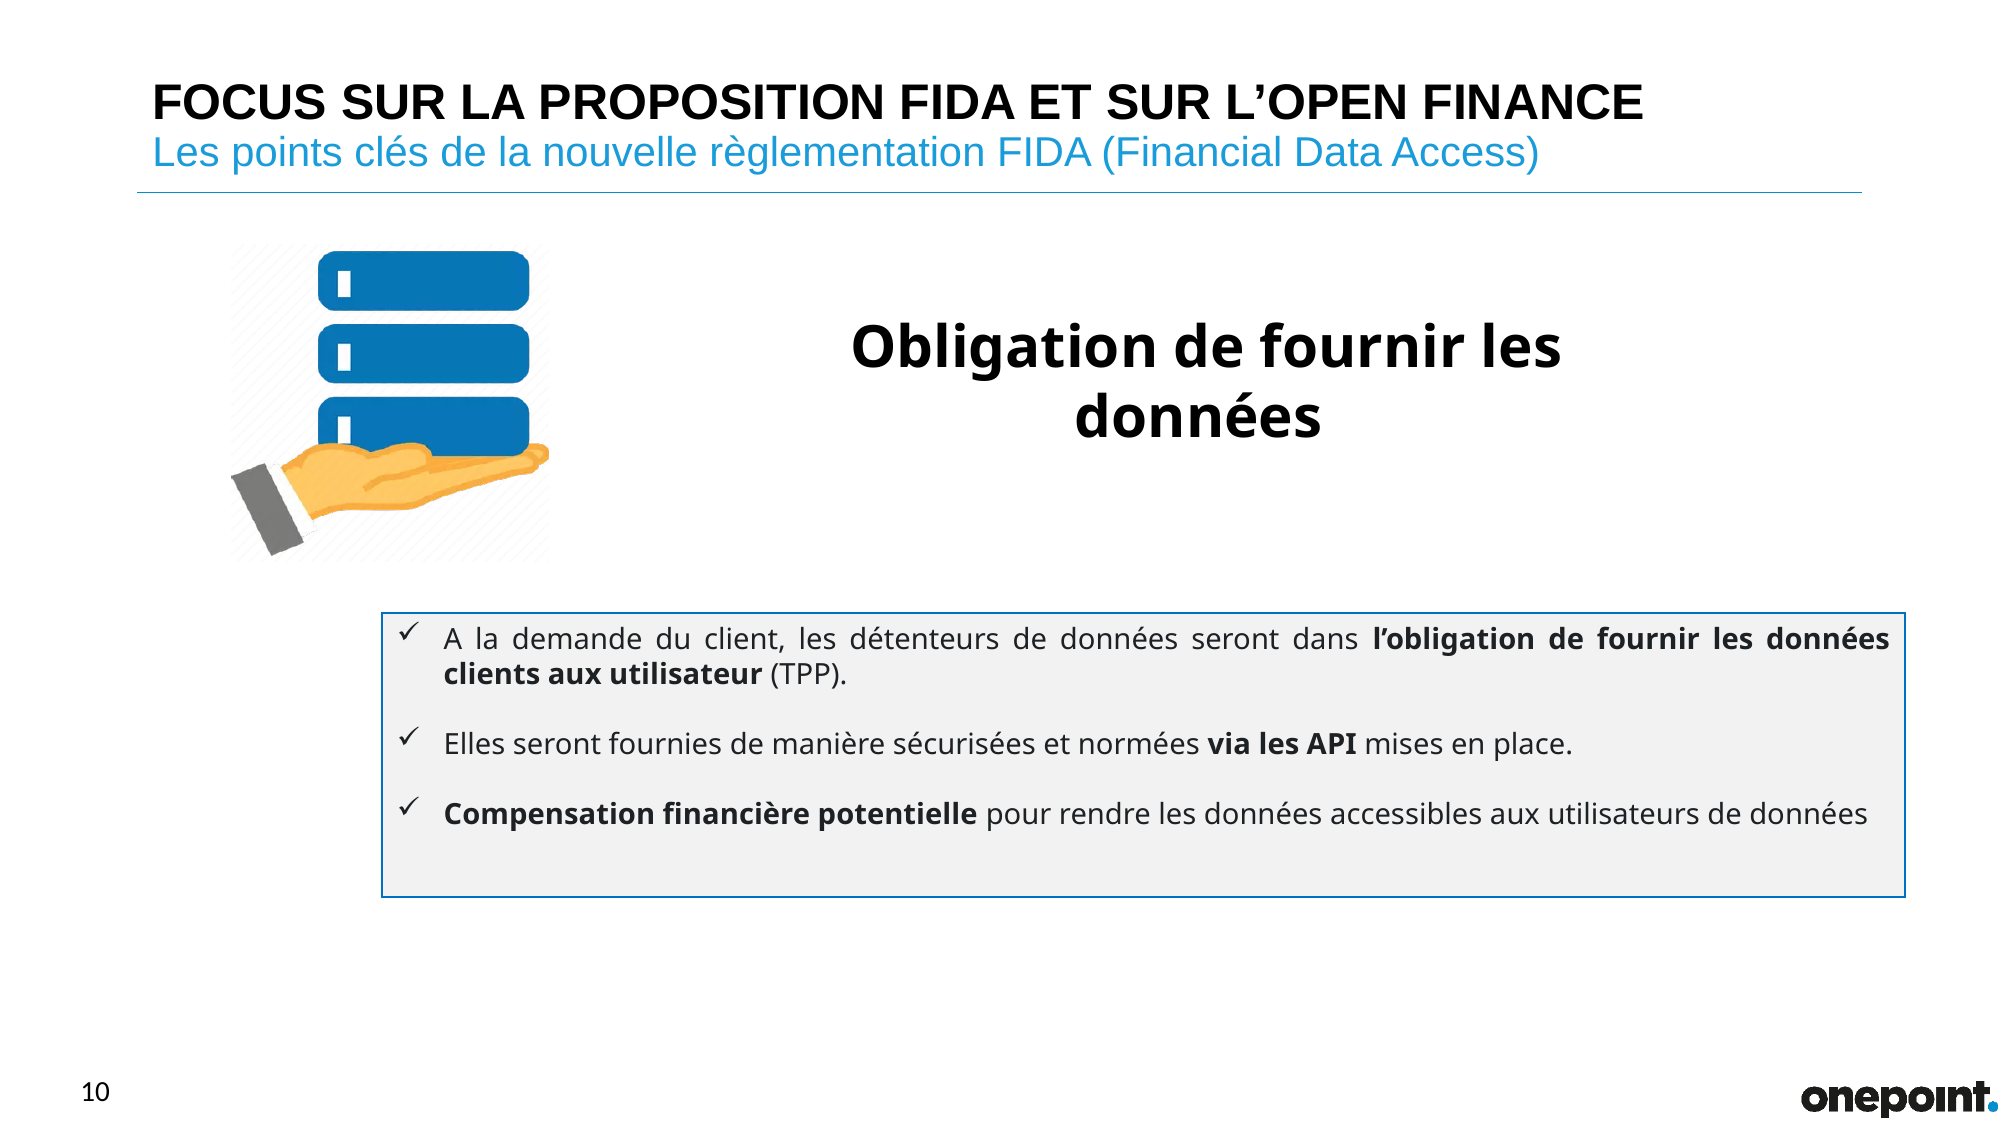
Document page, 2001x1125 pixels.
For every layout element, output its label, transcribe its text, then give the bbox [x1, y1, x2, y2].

title Focus sur la proposition FIDA et sur l’Open Finance Les points clés de la nouvelle règlementation FIDA (Financial Data Access) [137, 59, 1863, 193]
text_box Obligation de fournir les données [706, 302, 1706, 457]
picture [1799, 1079, 2000, 1120]
picture [231, 243, 549, 562]
slide_number 10 [65, 1065, 516, 1125]
text_box A la demande du client, les détenteurs de données seront dans l’obligation de fournir les données clients aux utilisateur (TPP). Elles seront fournies de manière sécurisées et normées via les API mises en place. Compensation financière potentielle pour rendre les données accessibles aux utilisateurs de données [382, 612, 1906, 897]
